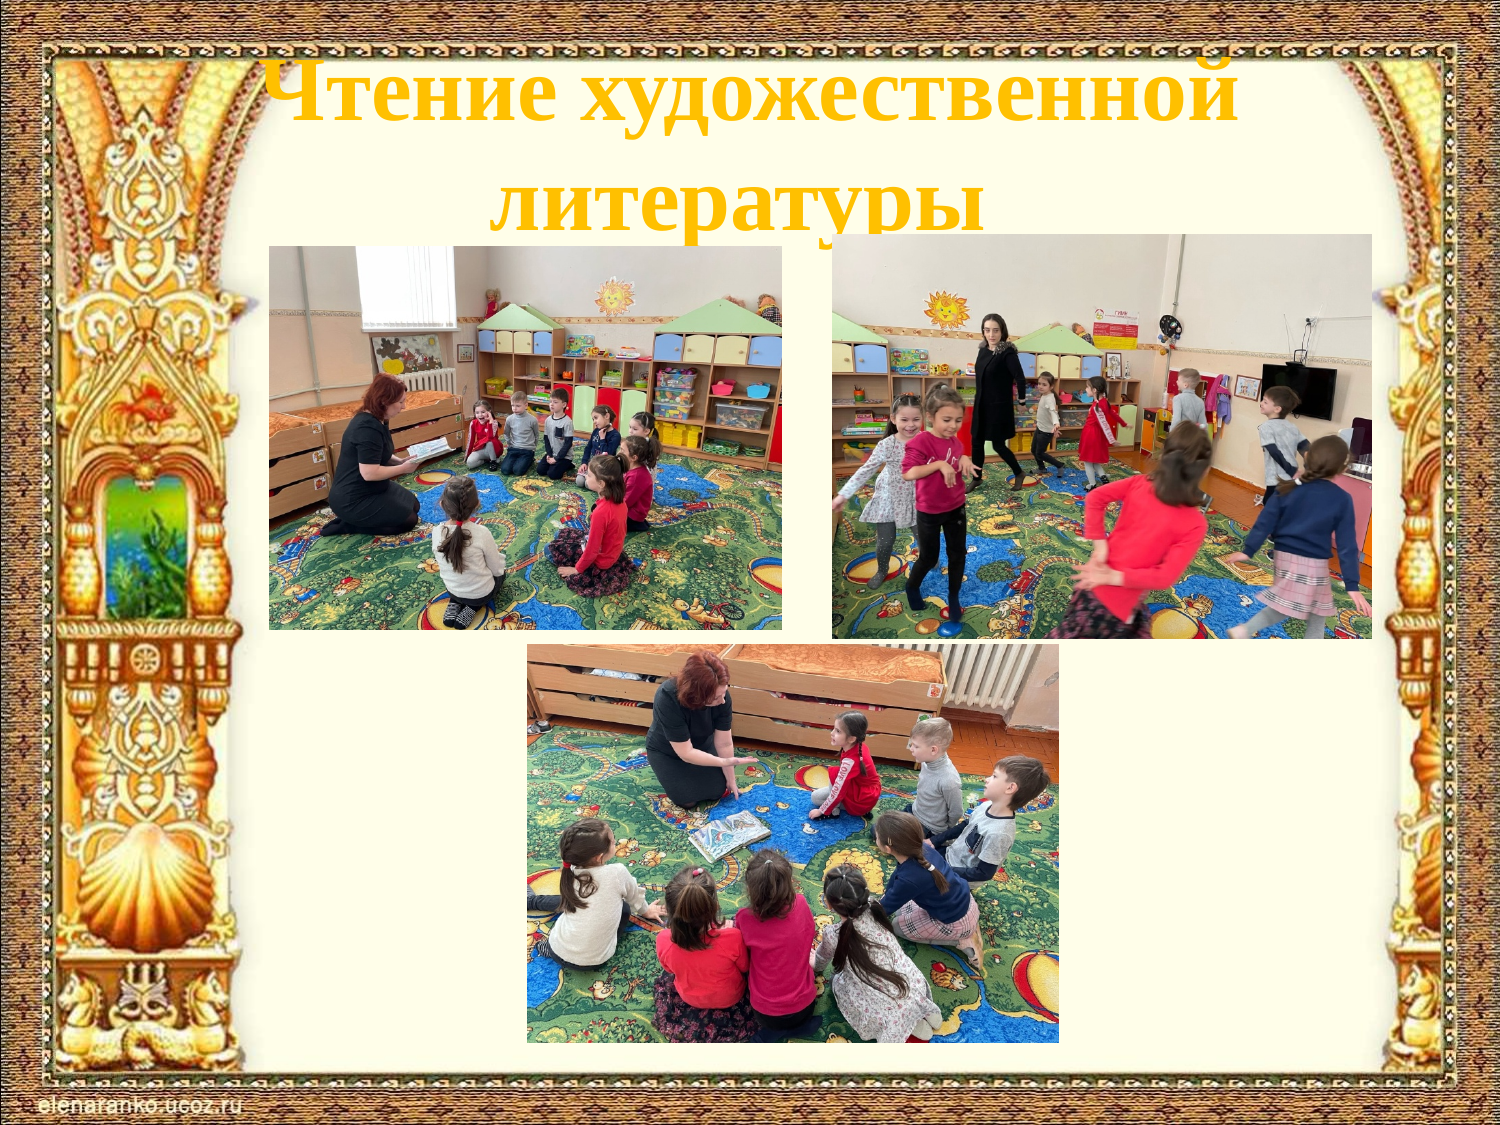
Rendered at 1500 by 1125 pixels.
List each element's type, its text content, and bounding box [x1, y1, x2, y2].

picture [0, 0, 1500, 1125]
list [269, 245, 782, 631]
title Чтение художественной литературы [75, 45, 1425, 233]
